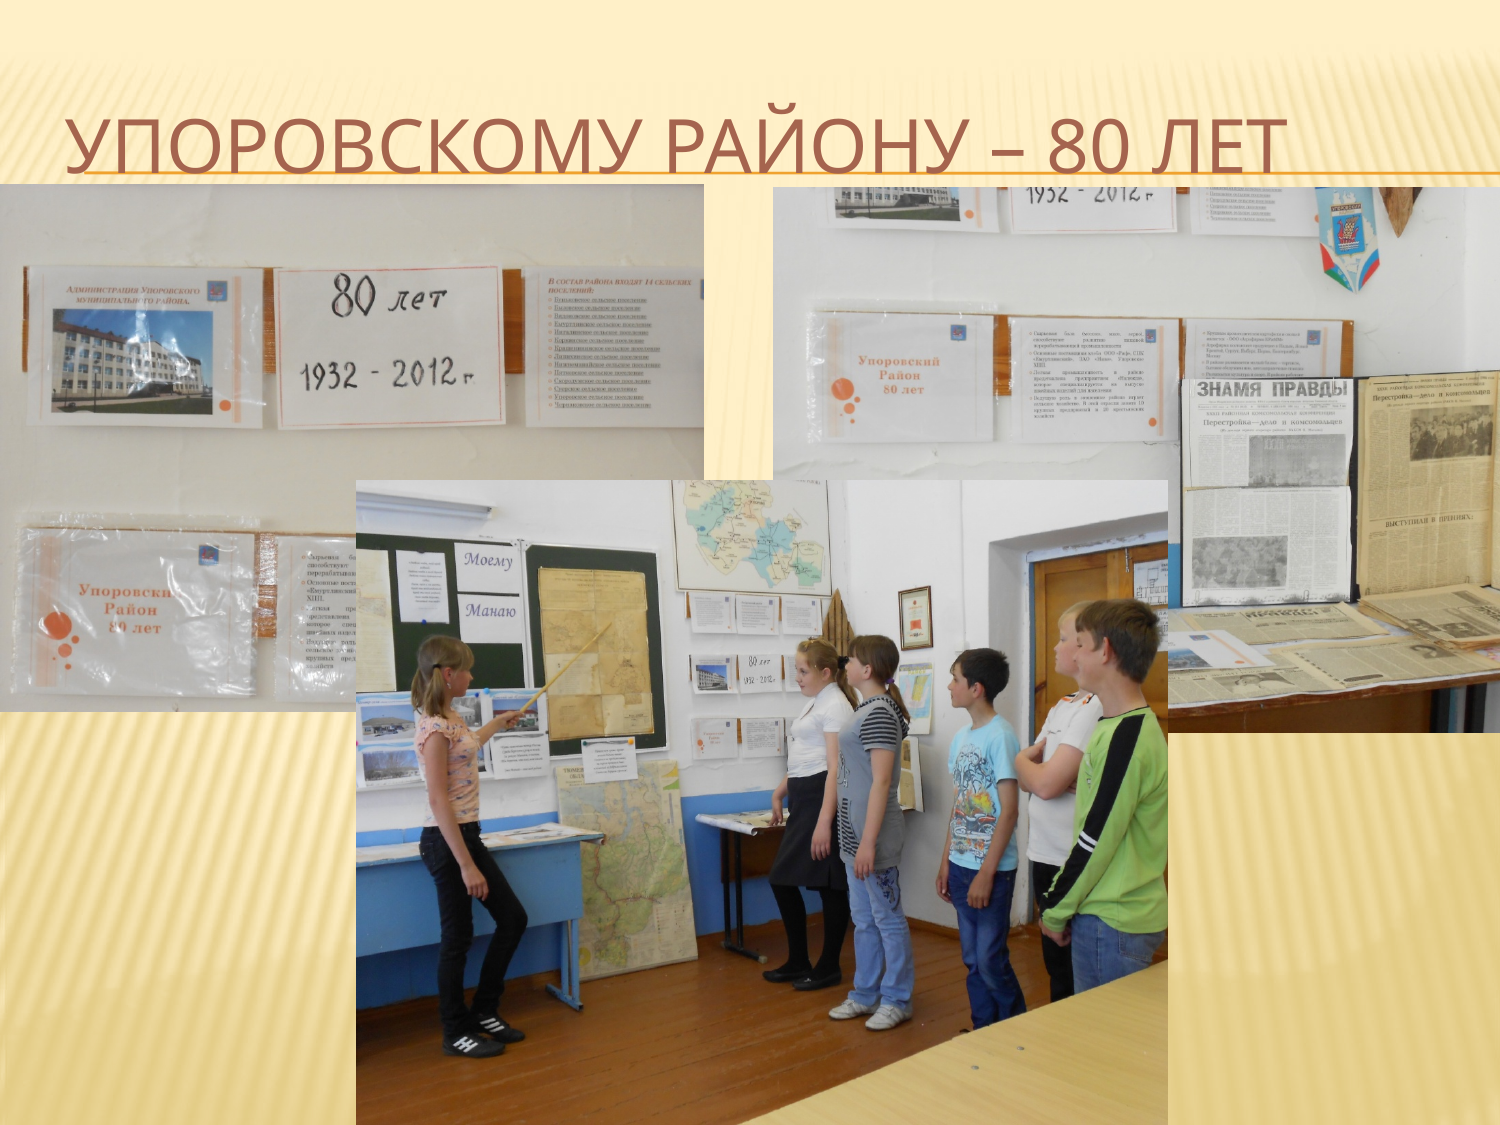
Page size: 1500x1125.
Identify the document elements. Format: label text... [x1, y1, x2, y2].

title Упоровскому району – 80 лет [50, 75, 1475, 213]
picture [356, 187, 1500, 1125]
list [0, 183, 704, 712]
